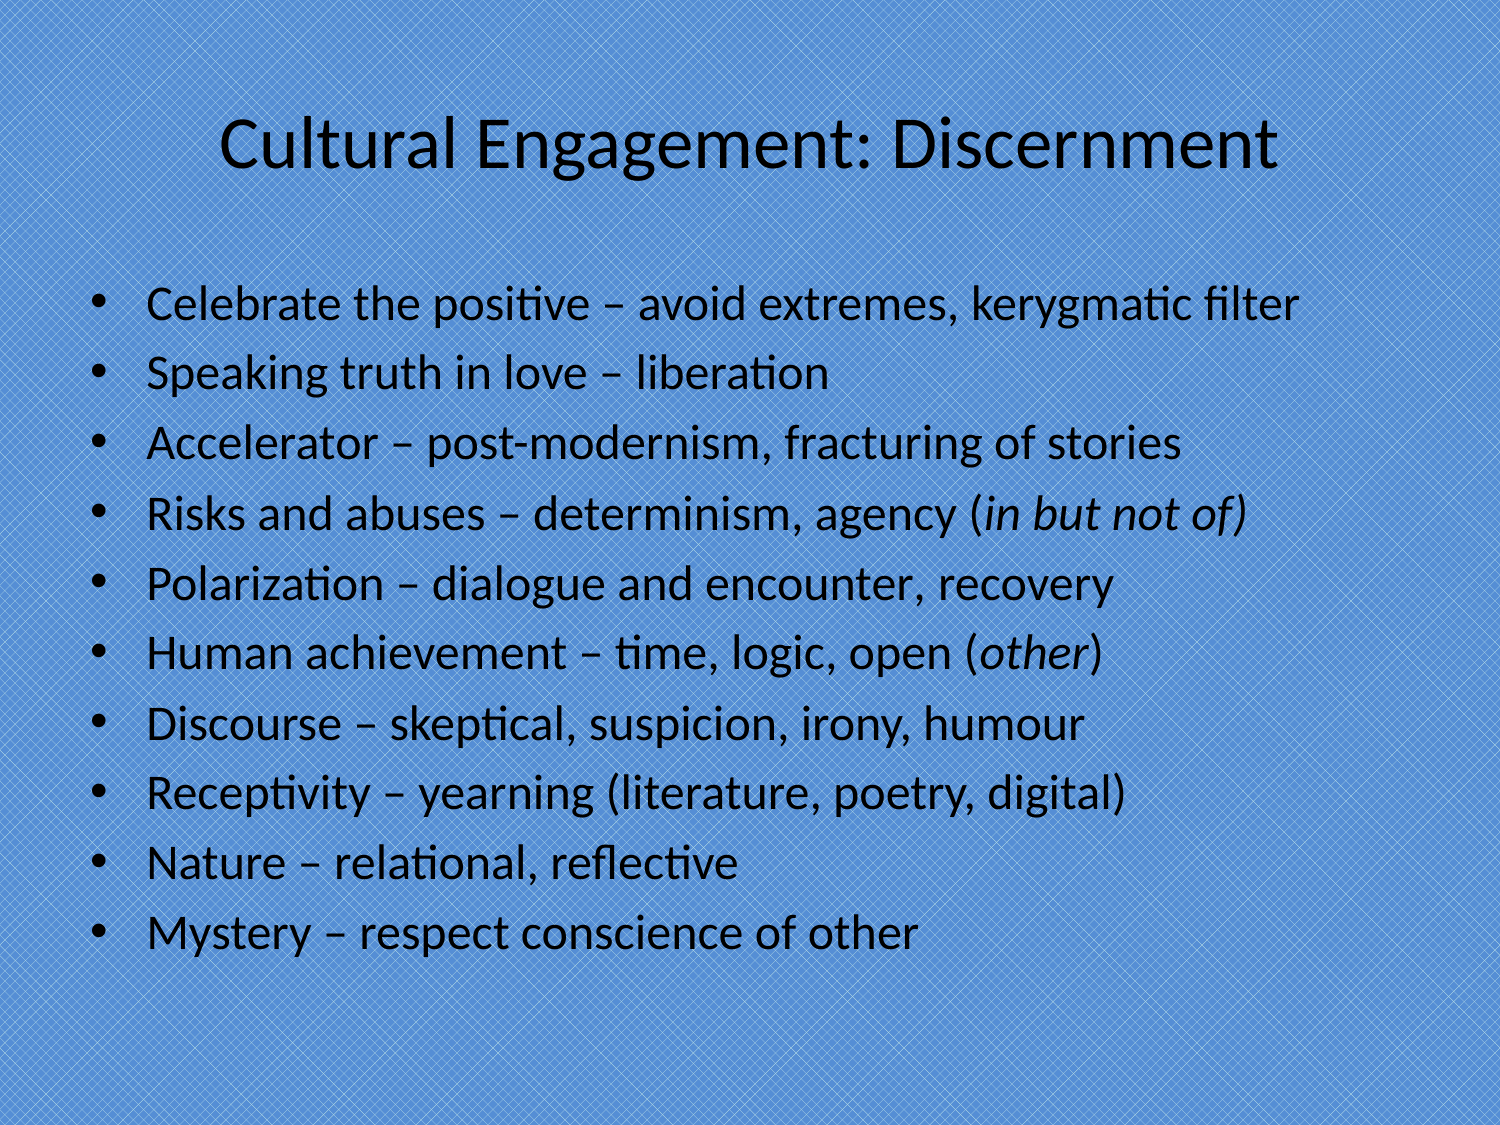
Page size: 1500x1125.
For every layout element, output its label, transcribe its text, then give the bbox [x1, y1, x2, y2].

title Cultural Engagement: Discernment [75, 45, 1425, 233]
list Celebrate the positive – avoid extremes, kerygmatic filter Speaking truth in love – liberation Accelerator – post-modernism, fracturing of stories Risks and abuses – determinism, agency (in but not of) Polarization – dialogue and encounter, recovery Human achievement – time, logic, open (other) Discourse – skeptical, suspicion, irony, humour Receptivity – yearning (literature, poetry, digital) Nature – relational, reflective Mystery – respect conscience of other [75, 262, 1425, 1005]
